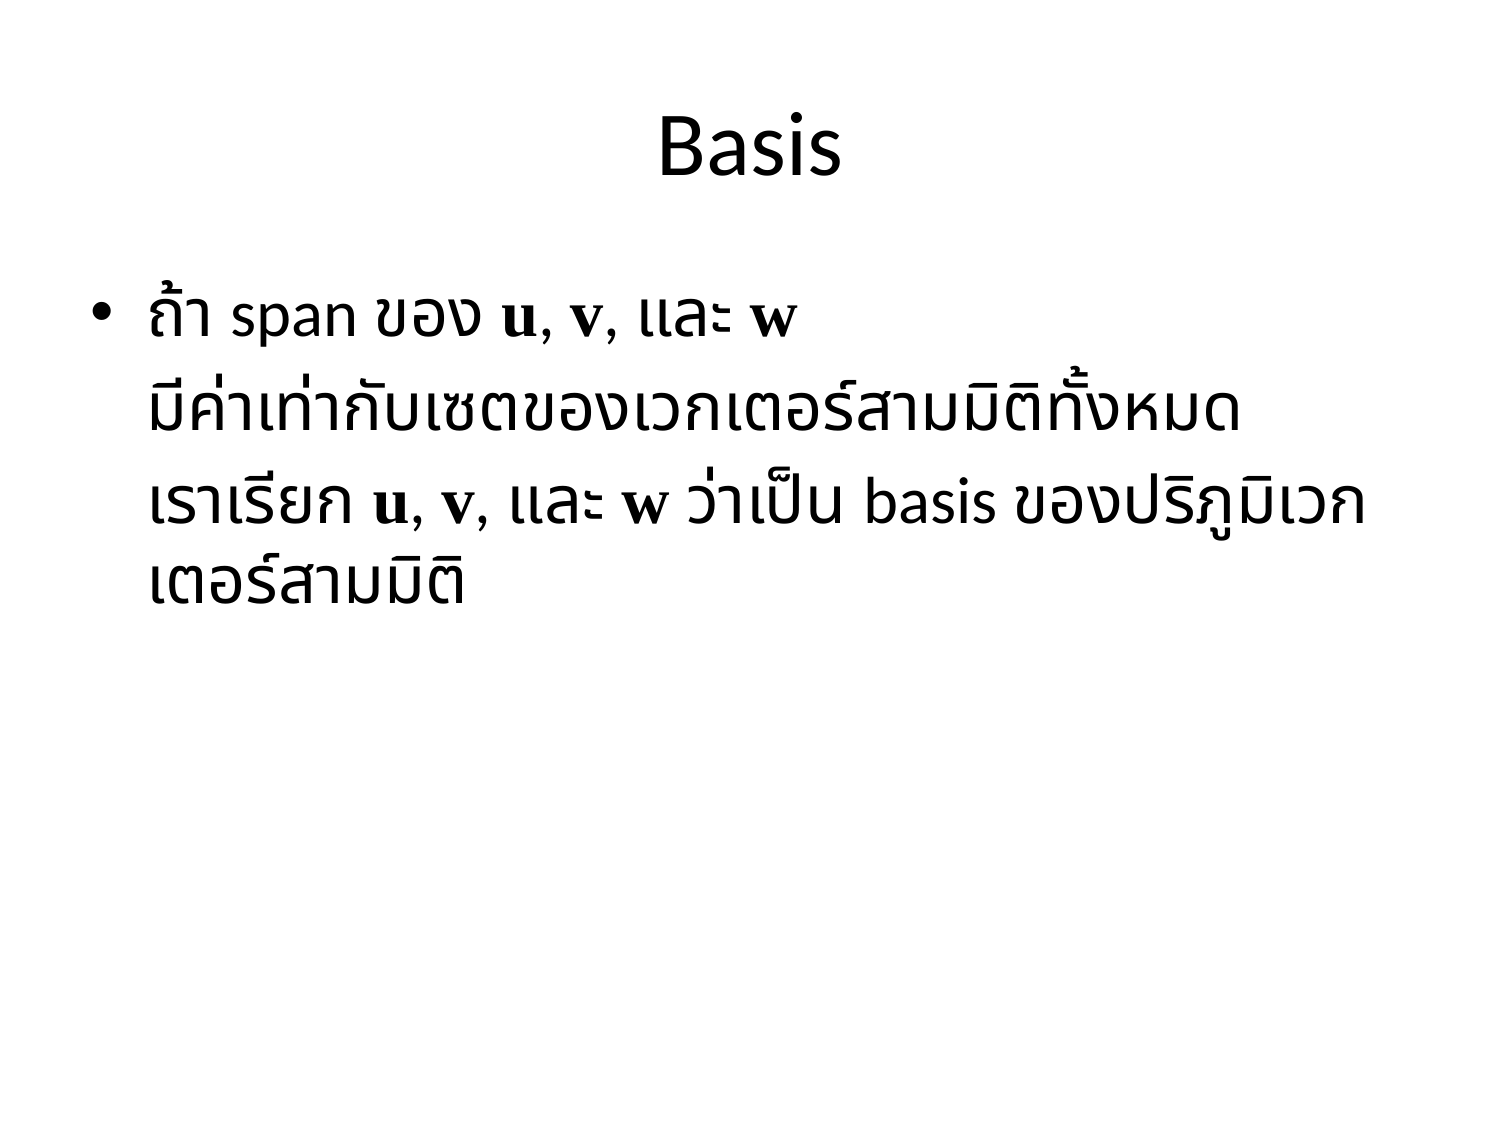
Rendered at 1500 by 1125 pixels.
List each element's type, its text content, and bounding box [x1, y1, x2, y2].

title Basis [75, 45, 1425, 233]
list ถ้า span ของ u, v, และ w มีค่าเท่ากับเซตของเวกเตอร์สามมิติทั้งหมด เราเรียก u, v, และ w ว่าเป็น basis ของปริภูมิเวกเตอร์สามมิติ [75, 262, 1425, 1005]
